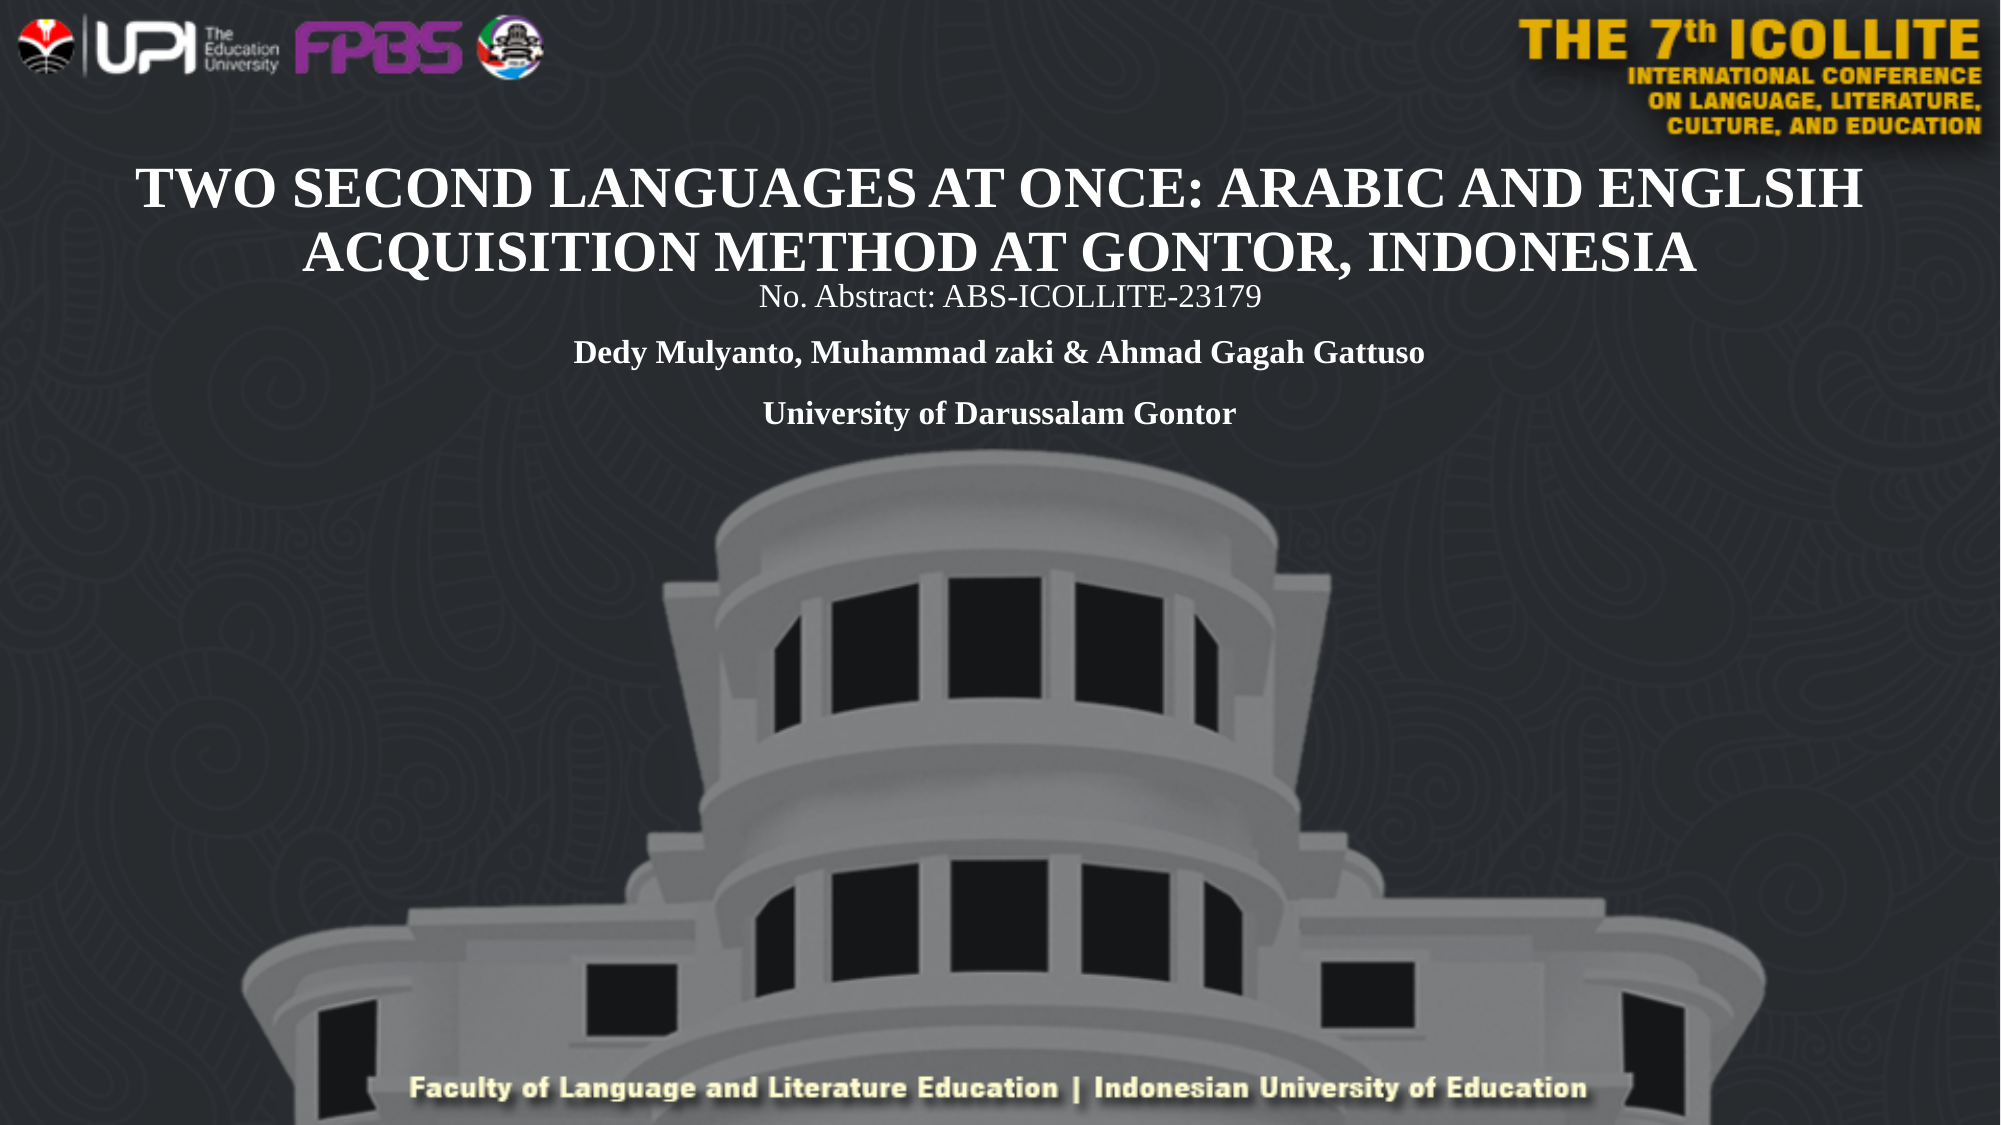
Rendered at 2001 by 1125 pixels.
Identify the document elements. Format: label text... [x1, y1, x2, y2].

picture [0, 0, 2001, 1125]
title TWO SECOND LANGUAGES AT ONCE: ARABIC AND ENGLSIH ACQUISITION METHOD AT GONTOR, INDONESIA [31, 146, 1969, 292]
subtitle Dedy Mulyanto, Muhammad zaki & Ahmad Gagah Gattuso University of Darussalam Gontor [90, 322, 1910, 477]
text_box No. Abstract: ABS-ICOLLITE-23179 [260, 270, 1761, 323]
